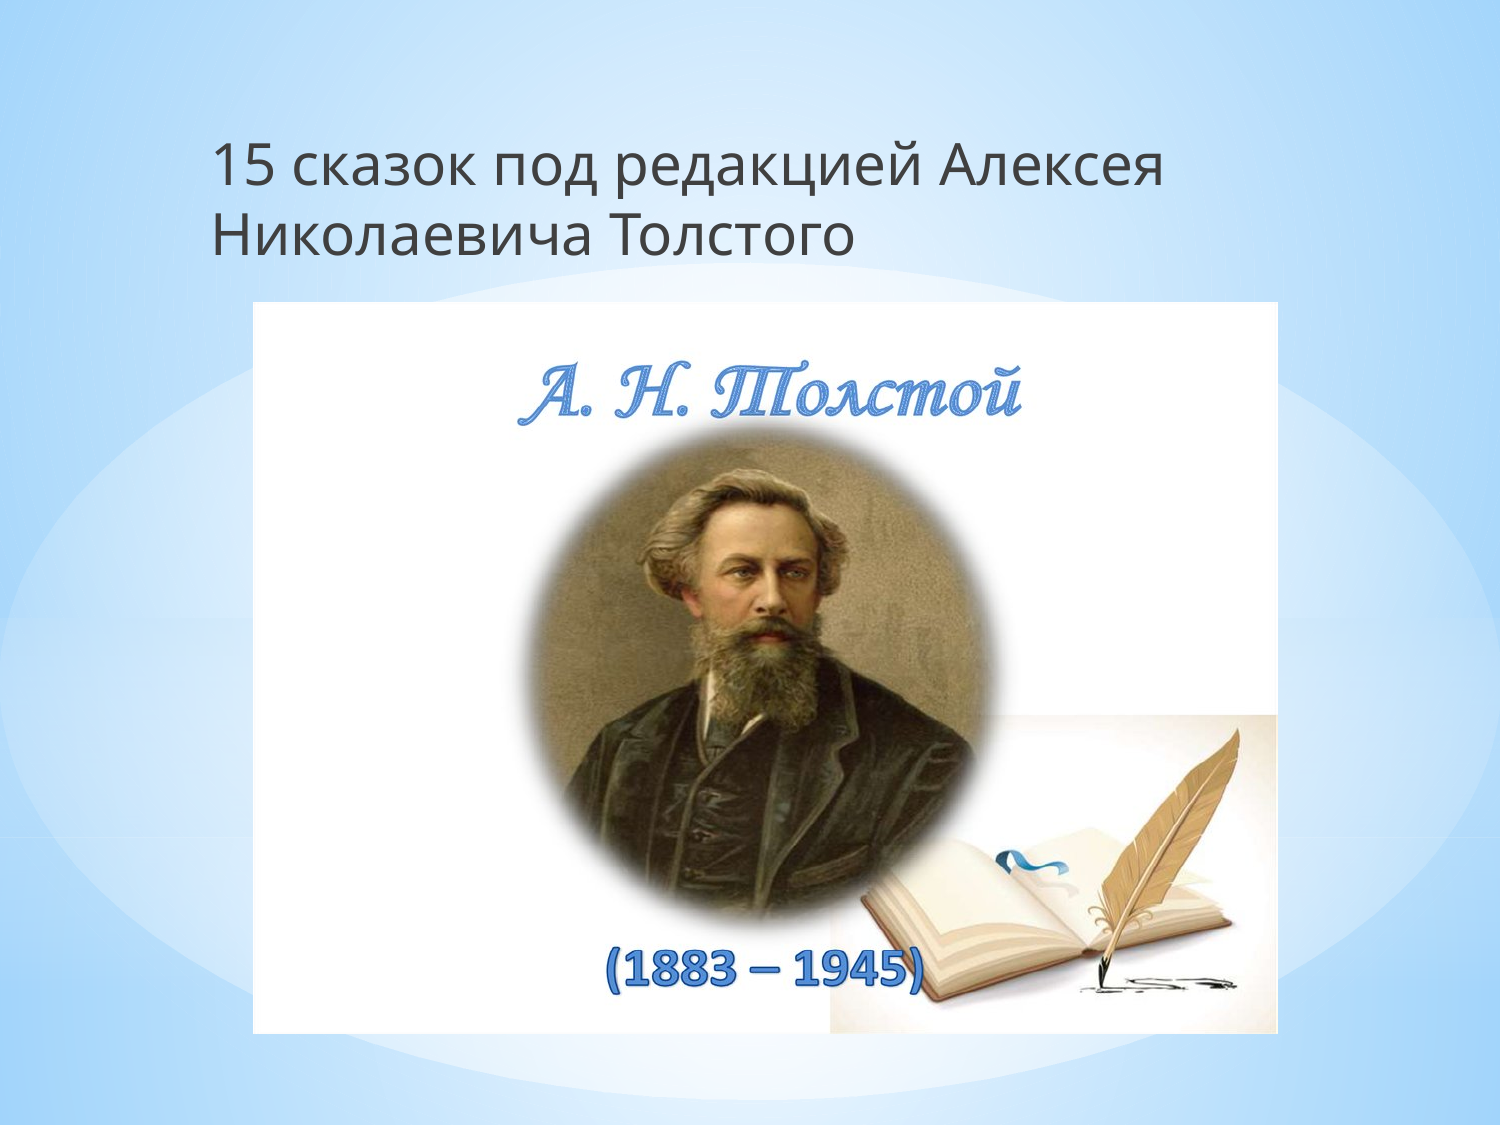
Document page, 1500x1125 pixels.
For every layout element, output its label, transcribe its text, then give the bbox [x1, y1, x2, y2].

picture [253, 302, 1279, 1035]
list 15 сказок под редакцией Алексея Николаевича Толстого [187, 119, 1238, 691]
